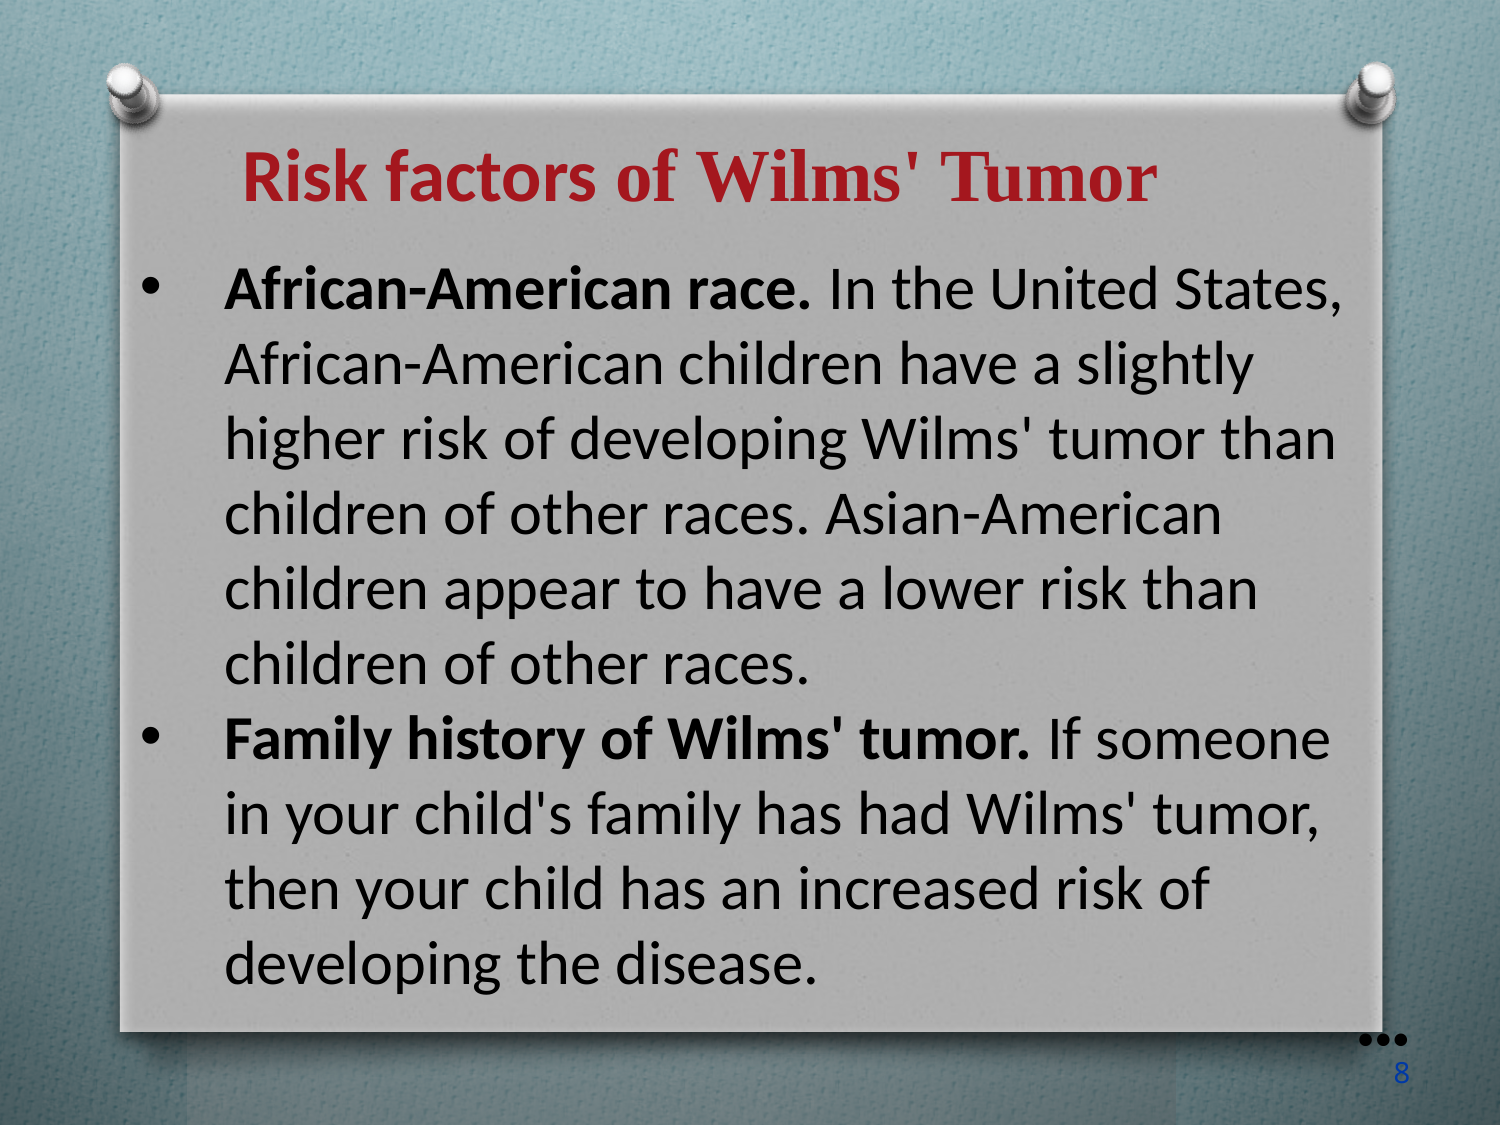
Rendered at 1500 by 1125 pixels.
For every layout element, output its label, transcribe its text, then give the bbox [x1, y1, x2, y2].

picture [1317, 35, 1438, 118]
text_box African-American race. In the United States, African-American children have a slightly higher risk of developing Wilms' tumor than children of other races. Asian-American children appear to have a lower risk than children of other races. Family history of Wilms' tumor. If someone in your child's family has had Wilms' tumor, then your child has an increased risk of developing the disease. [125, 239, 1363, 1005]
picture [75, 29, 198, 118]
text_box Risk factors of Wilms' Tumor [0, 118, 1438, 224]
text_box ●●● 8 [1074, 1012, 1425, 1073]
